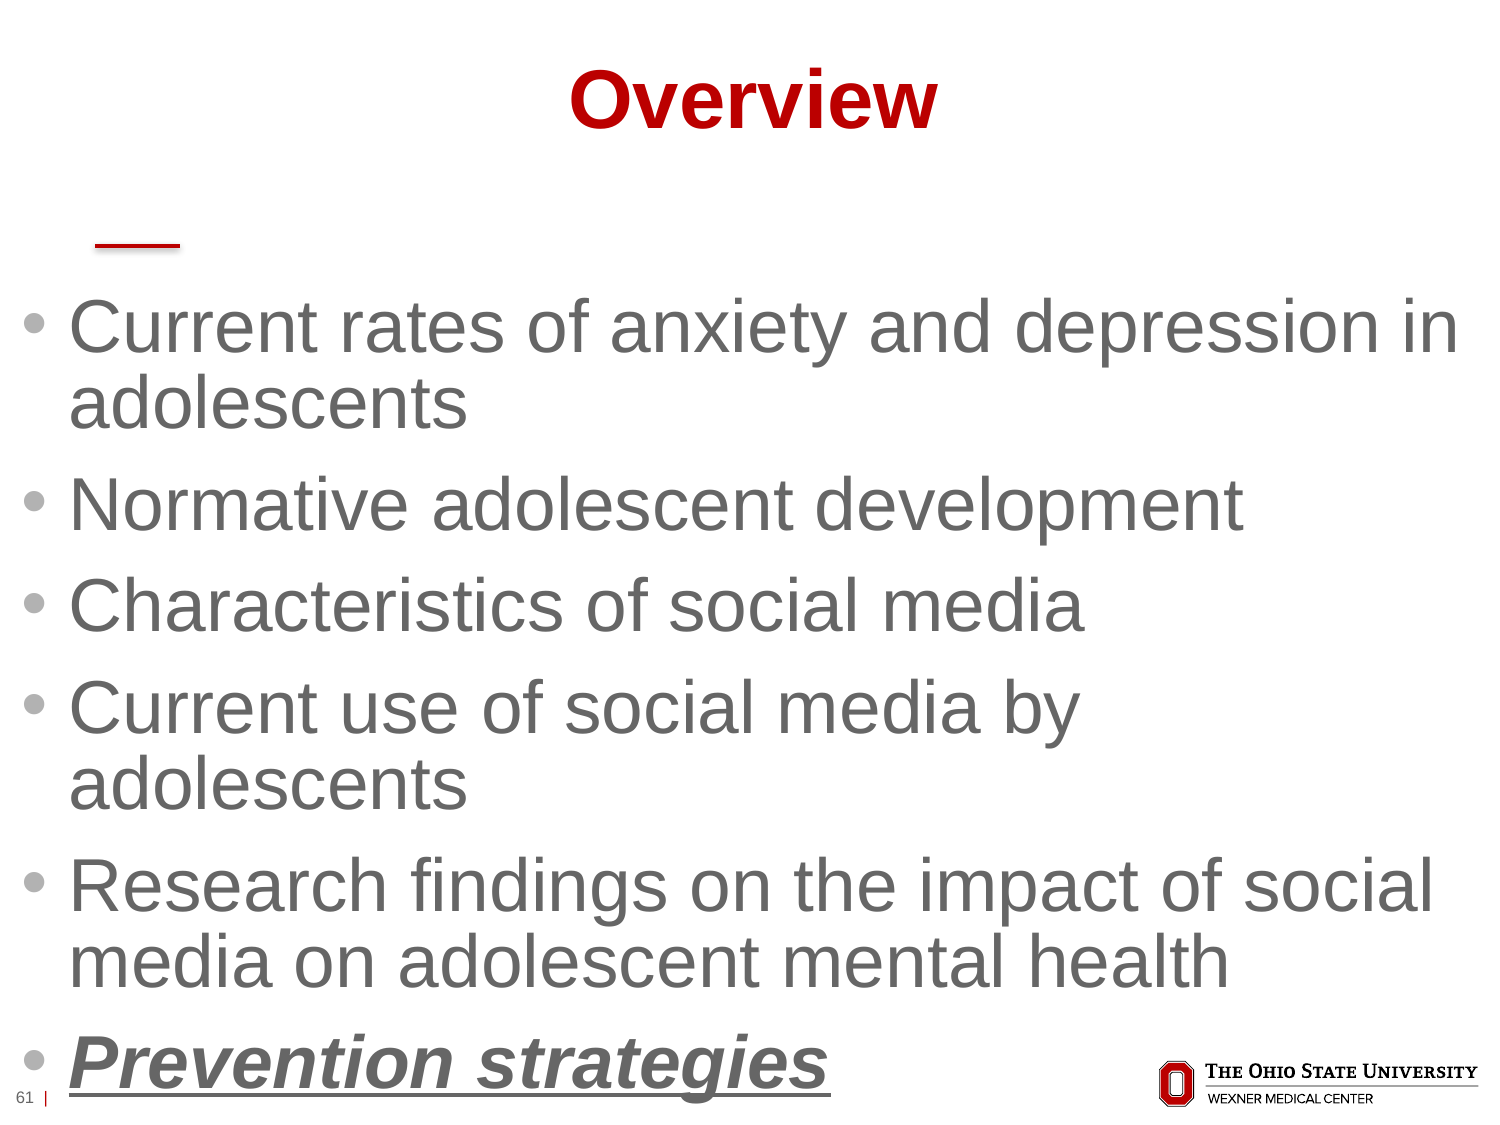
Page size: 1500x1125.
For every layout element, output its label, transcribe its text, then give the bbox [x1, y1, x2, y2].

list Current rates of anxiety and depression in adolescents Normative adolescent development Characteristics of social media Current use of social media by adolescents Research findings on the impact of social media on adolescent mental health Prevention strategies [6, 283, 1500, 963]
title Overview [81, 84, 1426, 153]
